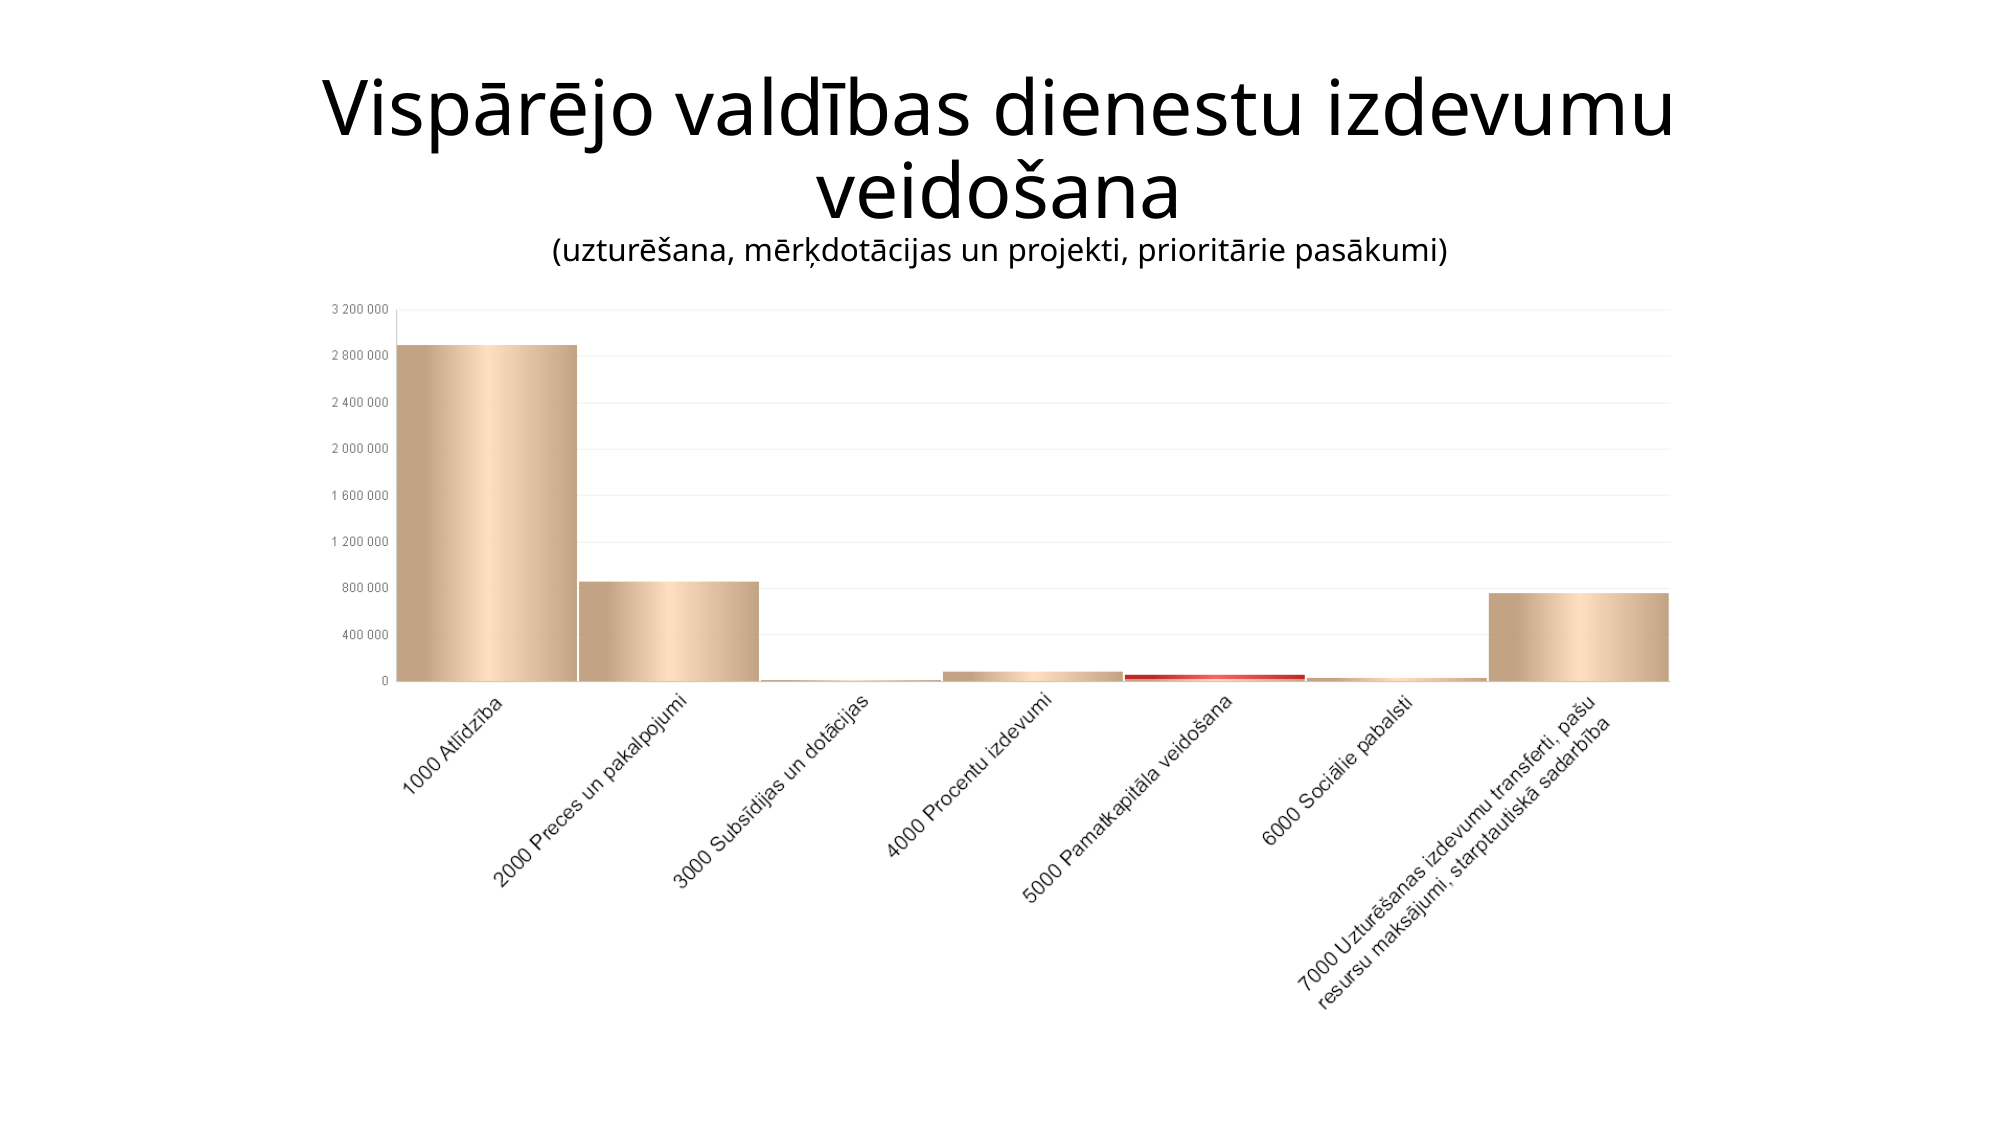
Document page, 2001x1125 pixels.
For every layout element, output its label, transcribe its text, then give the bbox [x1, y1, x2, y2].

title Vispārējo valdības dienestu izdevumu veidošana (uzturēšana, mērķdotācijas un projekti, prioritārie pasākumi) [137, 59, 1863, 278]
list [325, 299, 1675, 1014]
